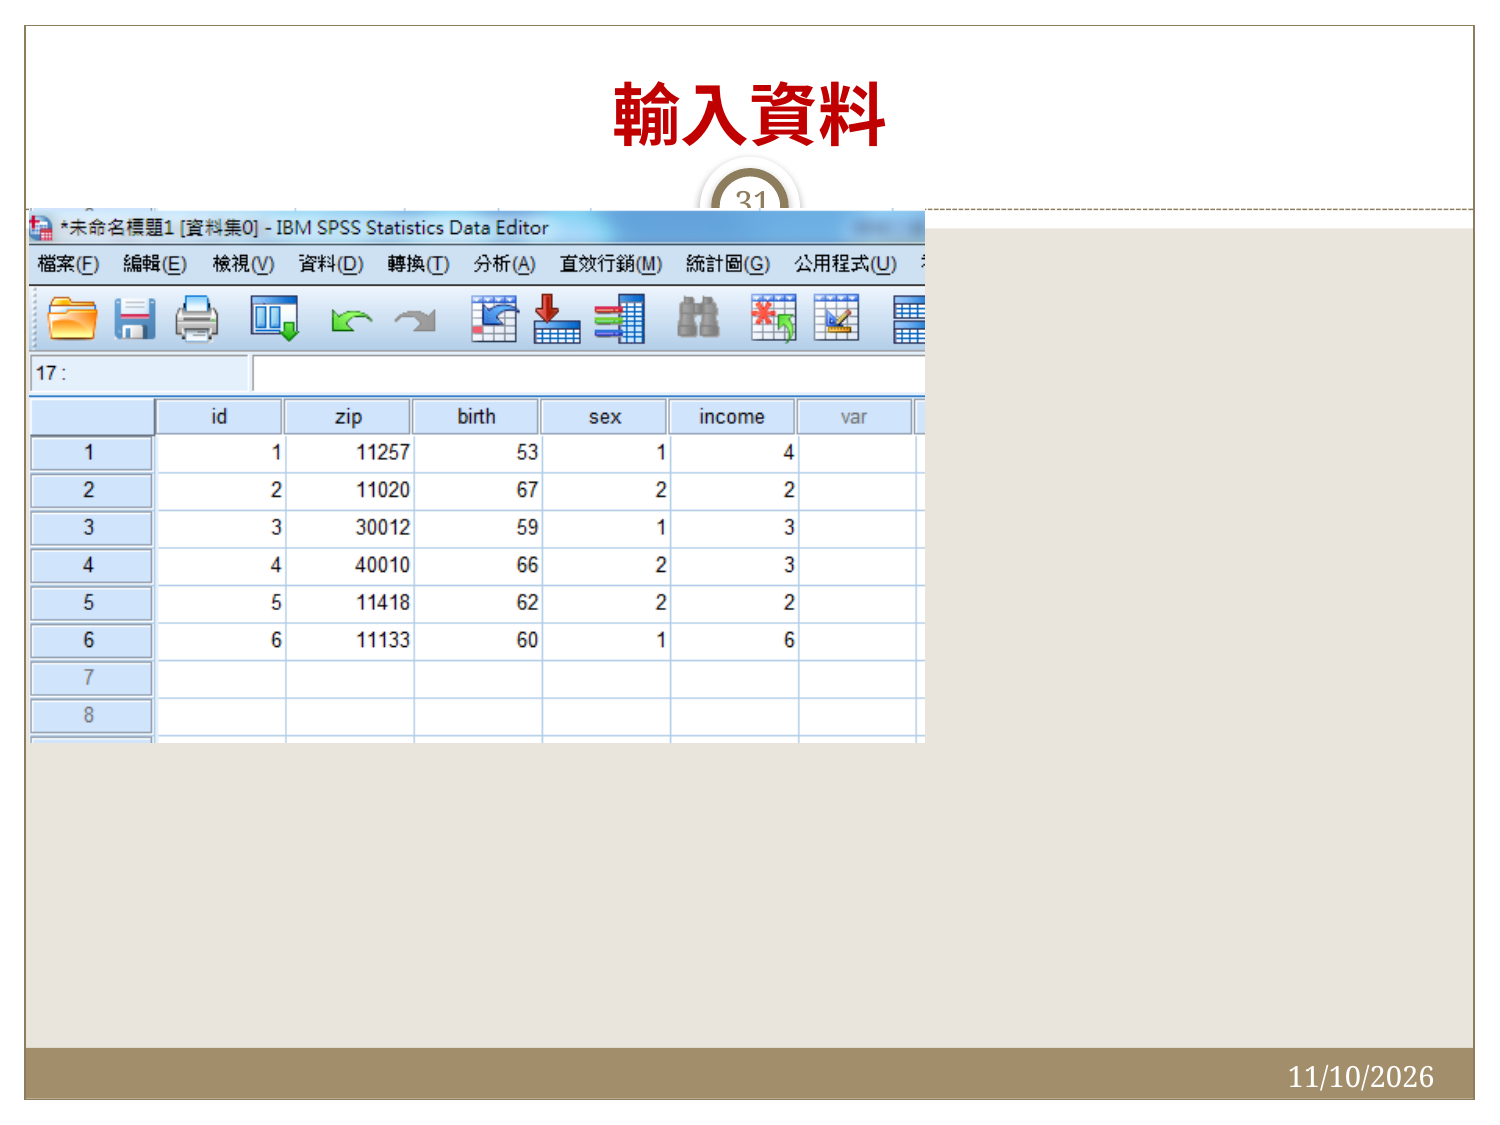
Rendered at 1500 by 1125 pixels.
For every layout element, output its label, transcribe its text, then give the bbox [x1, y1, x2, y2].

picture [29, 207, 926, 743]
title 輸入資料 [49, 37, 1450, 162]
slide_number 31 [715, 168, 791, 205]
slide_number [950, 1050, 1450, 1111]
